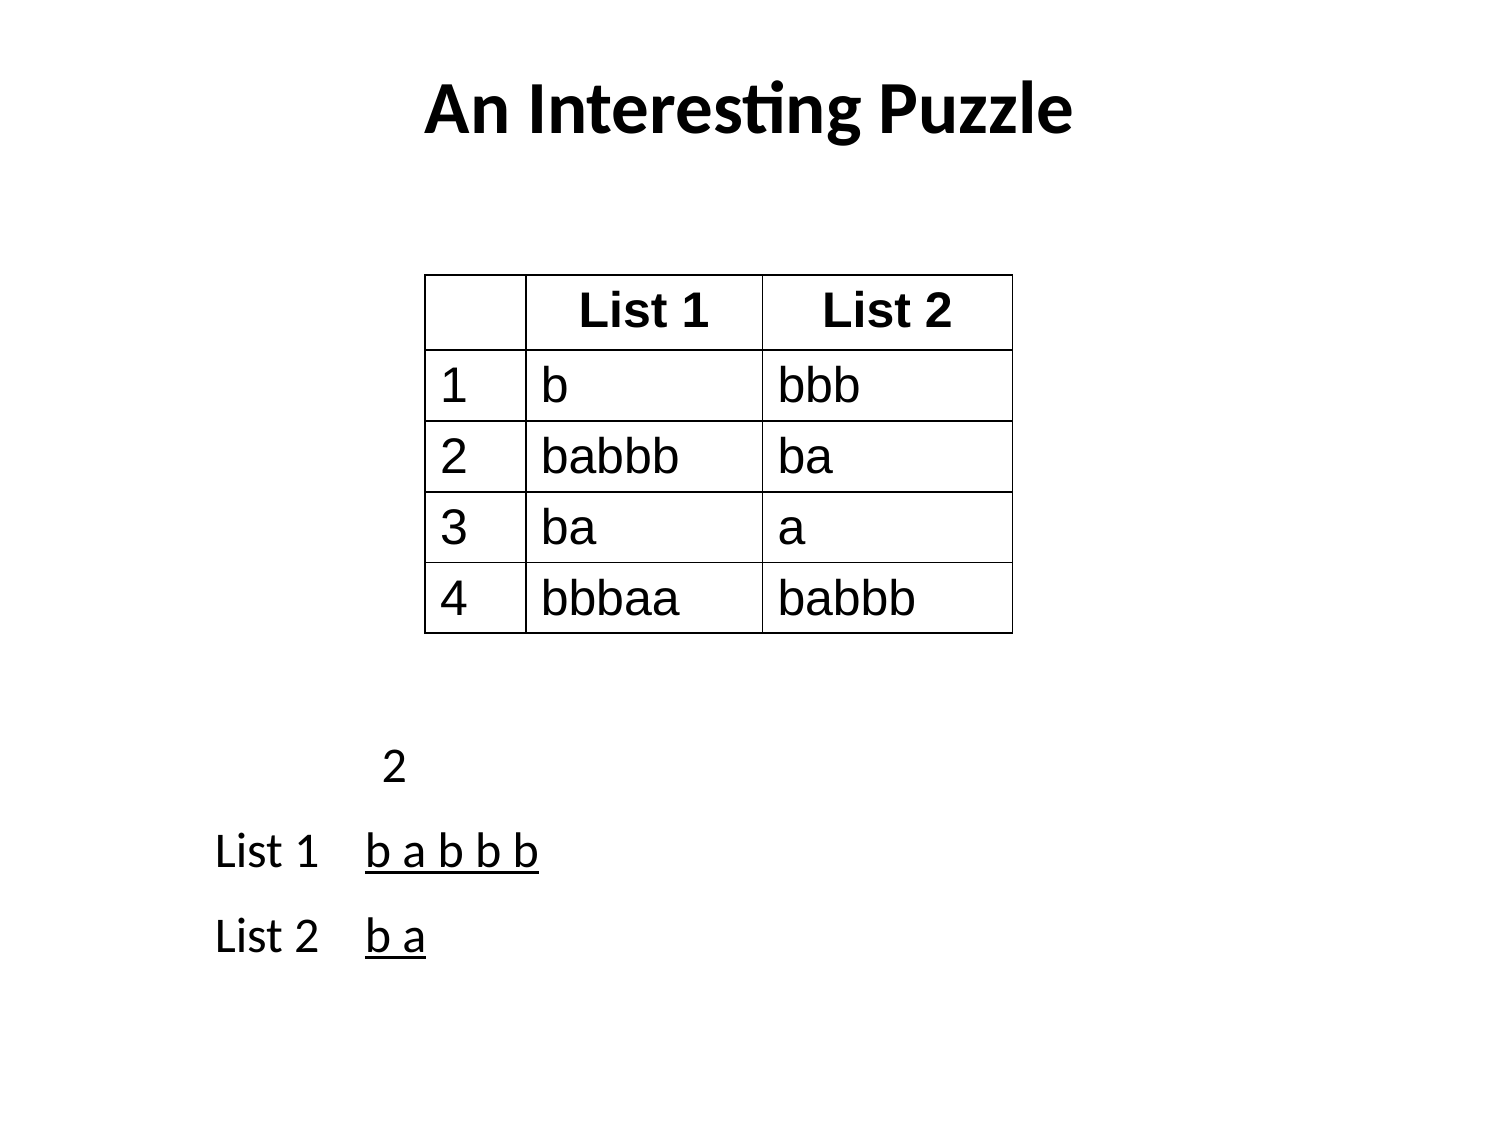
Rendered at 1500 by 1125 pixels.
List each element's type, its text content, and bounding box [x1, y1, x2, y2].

table_header [426, 276, 525, 349]
text_box 2 List 1 b a b b b List 2 b a [199, 724, 1313, 970]
table_cell ba [527, 493, 762, 562]
table_cell 3 [426, 493, 525, 562]
table_cell 2 [426, 422, 525, 491]
table_cell b [527, 351, 762, 420]
table_cell bbbaa [527, 563, 762, 632]
title An Interesting Puzzle [75, 45, 1425, 163]
table_cell ba [763, 422, 1012, 491]
table_cell 4 [426, 563, 525, 632]
table_header List 1 [527, 276, 762, 349]
table_cell a [763, 493, 1012, 562]
table_cell babbb [527, 422, 762, 491]
table_header List 2 [763, 276, 1012, 349]
table_cell babbb [763, 563, 1012, 632]
table_cell 1 [426, 351, 525, 420]
table_cell bbb [763, 351, 1012, 420]
